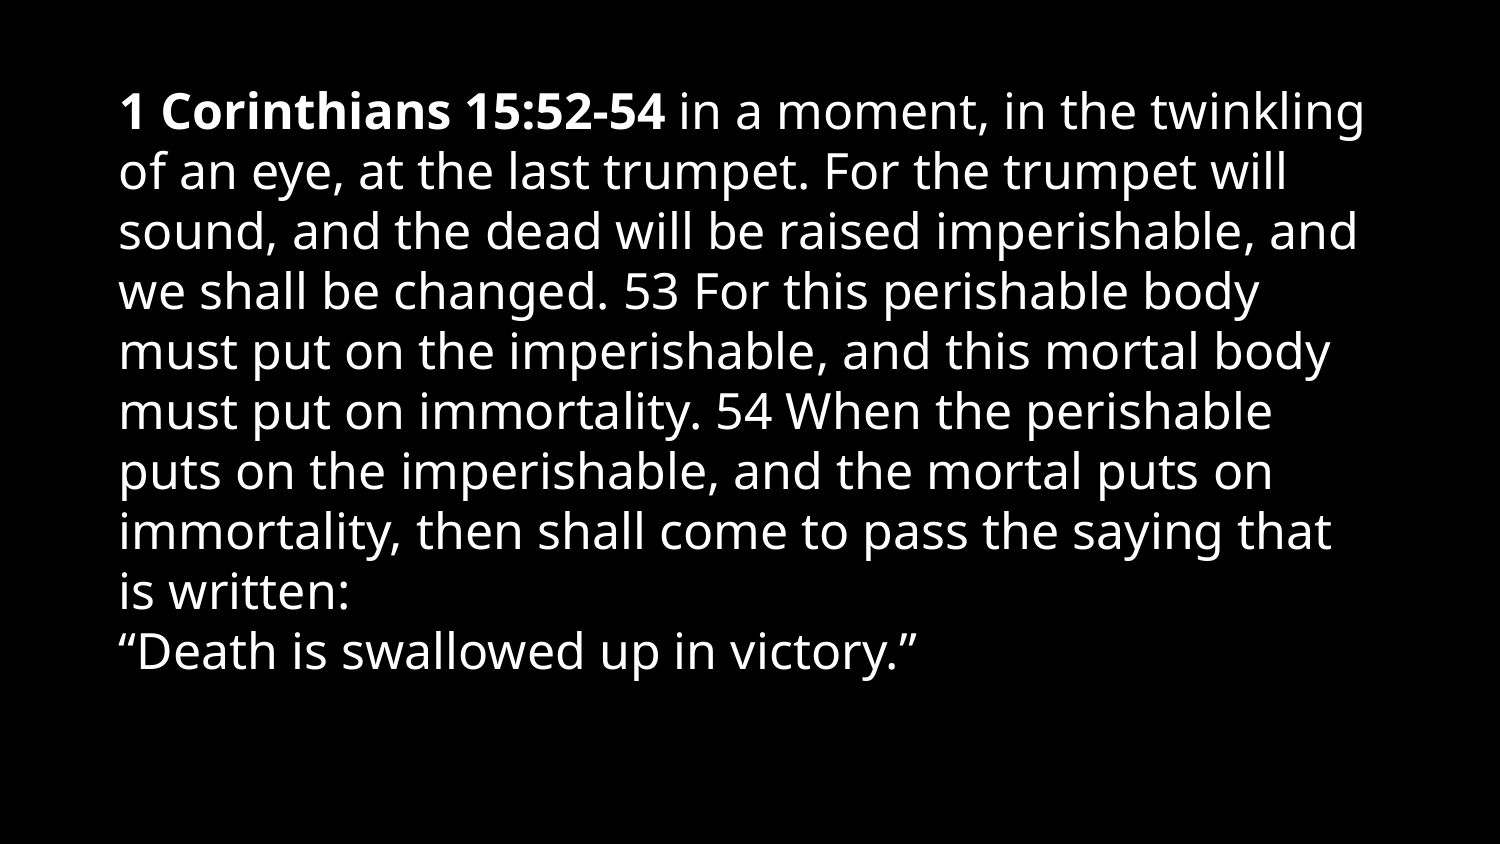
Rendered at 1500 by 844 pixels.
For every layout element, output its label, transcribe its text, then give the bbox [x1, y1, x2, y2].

text_box 1 Corinthians 15:52-54 in a moment, in the twinkling of an eye, at the last trumpet. For the trumpet will sound, and the dead will be raised imperishable, and we shall be changed. 53 For this perishable body must put on the imperishable, and this mortal body must put on immortality. 54 When the perishable puts on the imperishable, and the mortal puts on immortality, then shall come to pass the saying that is written: “Death is swallowed up in victory.” [104, 71, 1393, 687]
